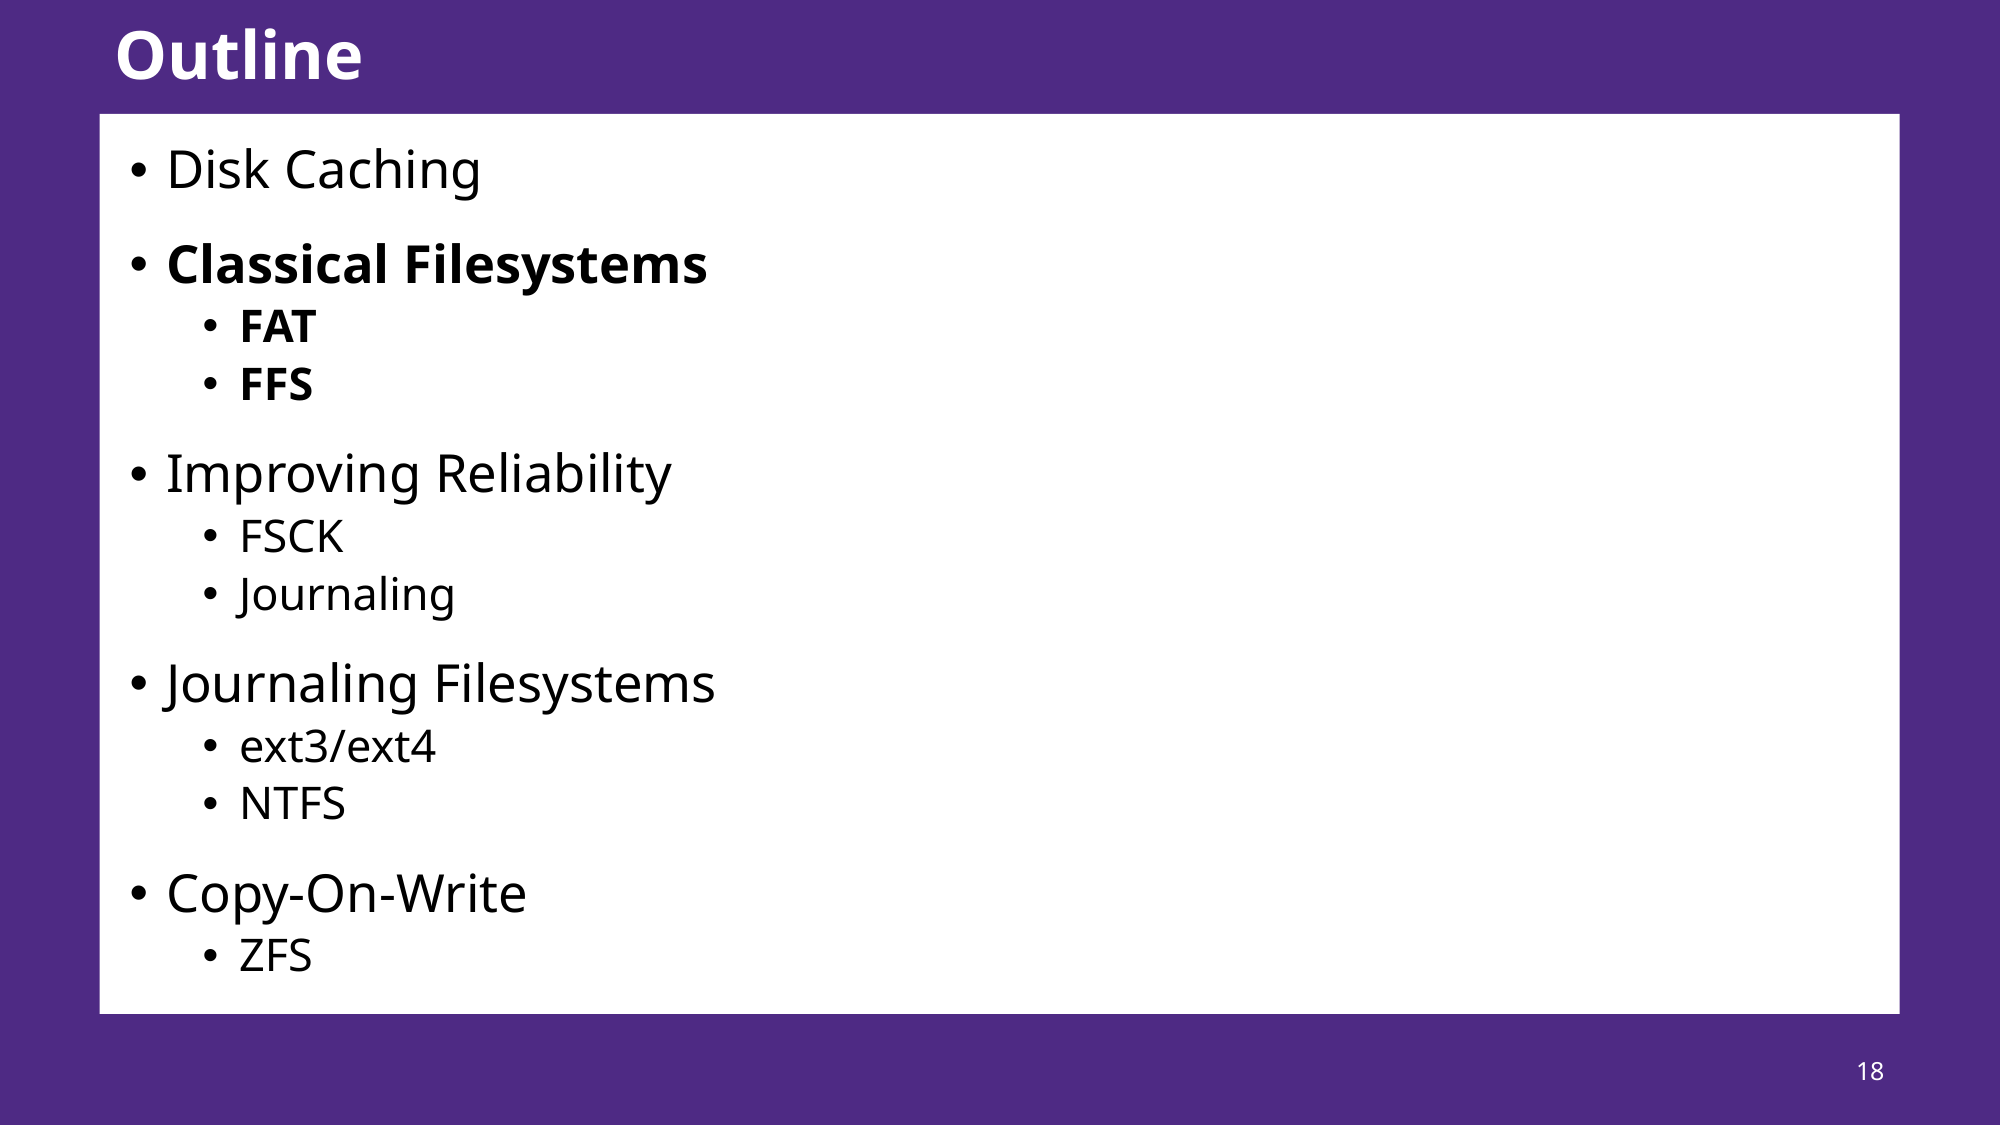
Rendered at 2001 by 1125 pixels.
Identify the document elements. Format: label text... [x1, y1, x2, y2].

title Outline [99, 1, 1900, 114]
list Disk Caching Classical Filesystems FAT FFS Improving Reliability FSCK Journaling Journaling Filesystems ext3/ext4 NTFS Copy-On-Write ZFS [99, 114, 1900, 1014]
slide_number 18 [1749, 1042, 1900, 1103]
